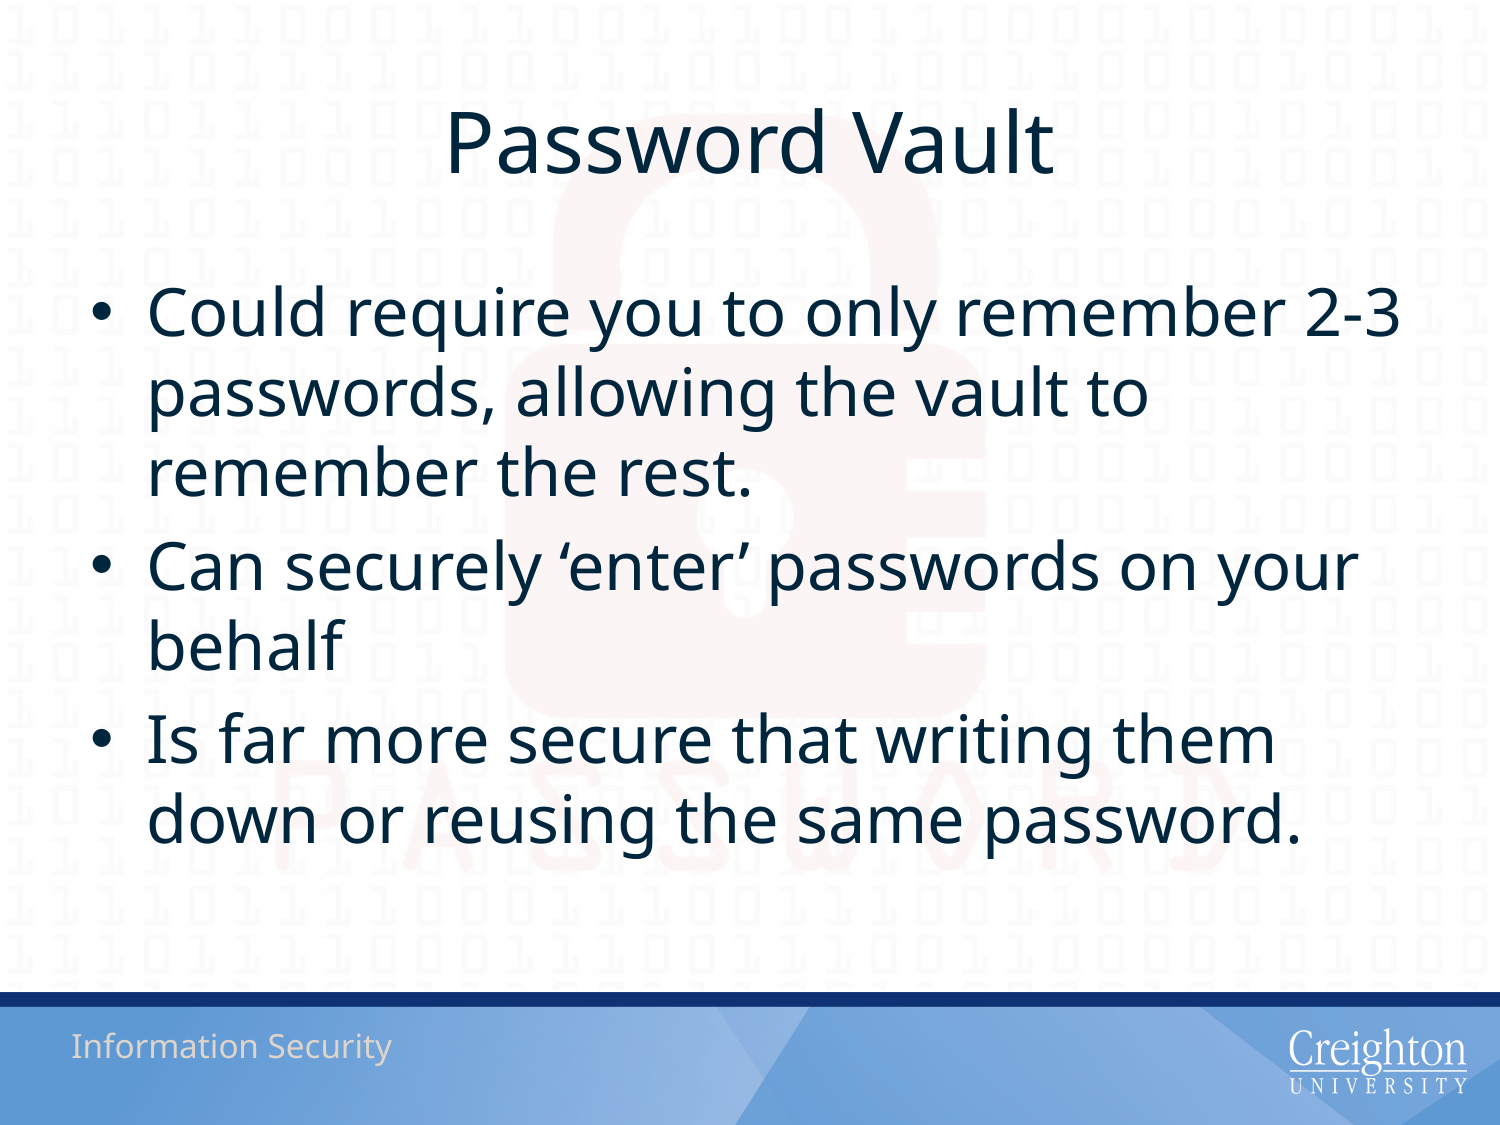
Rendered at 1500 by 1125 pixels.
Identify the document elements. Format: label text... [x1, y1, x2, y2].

picture [0, 0, 1500, 1125]
list Information Security [26, 999, 438, 1090]
